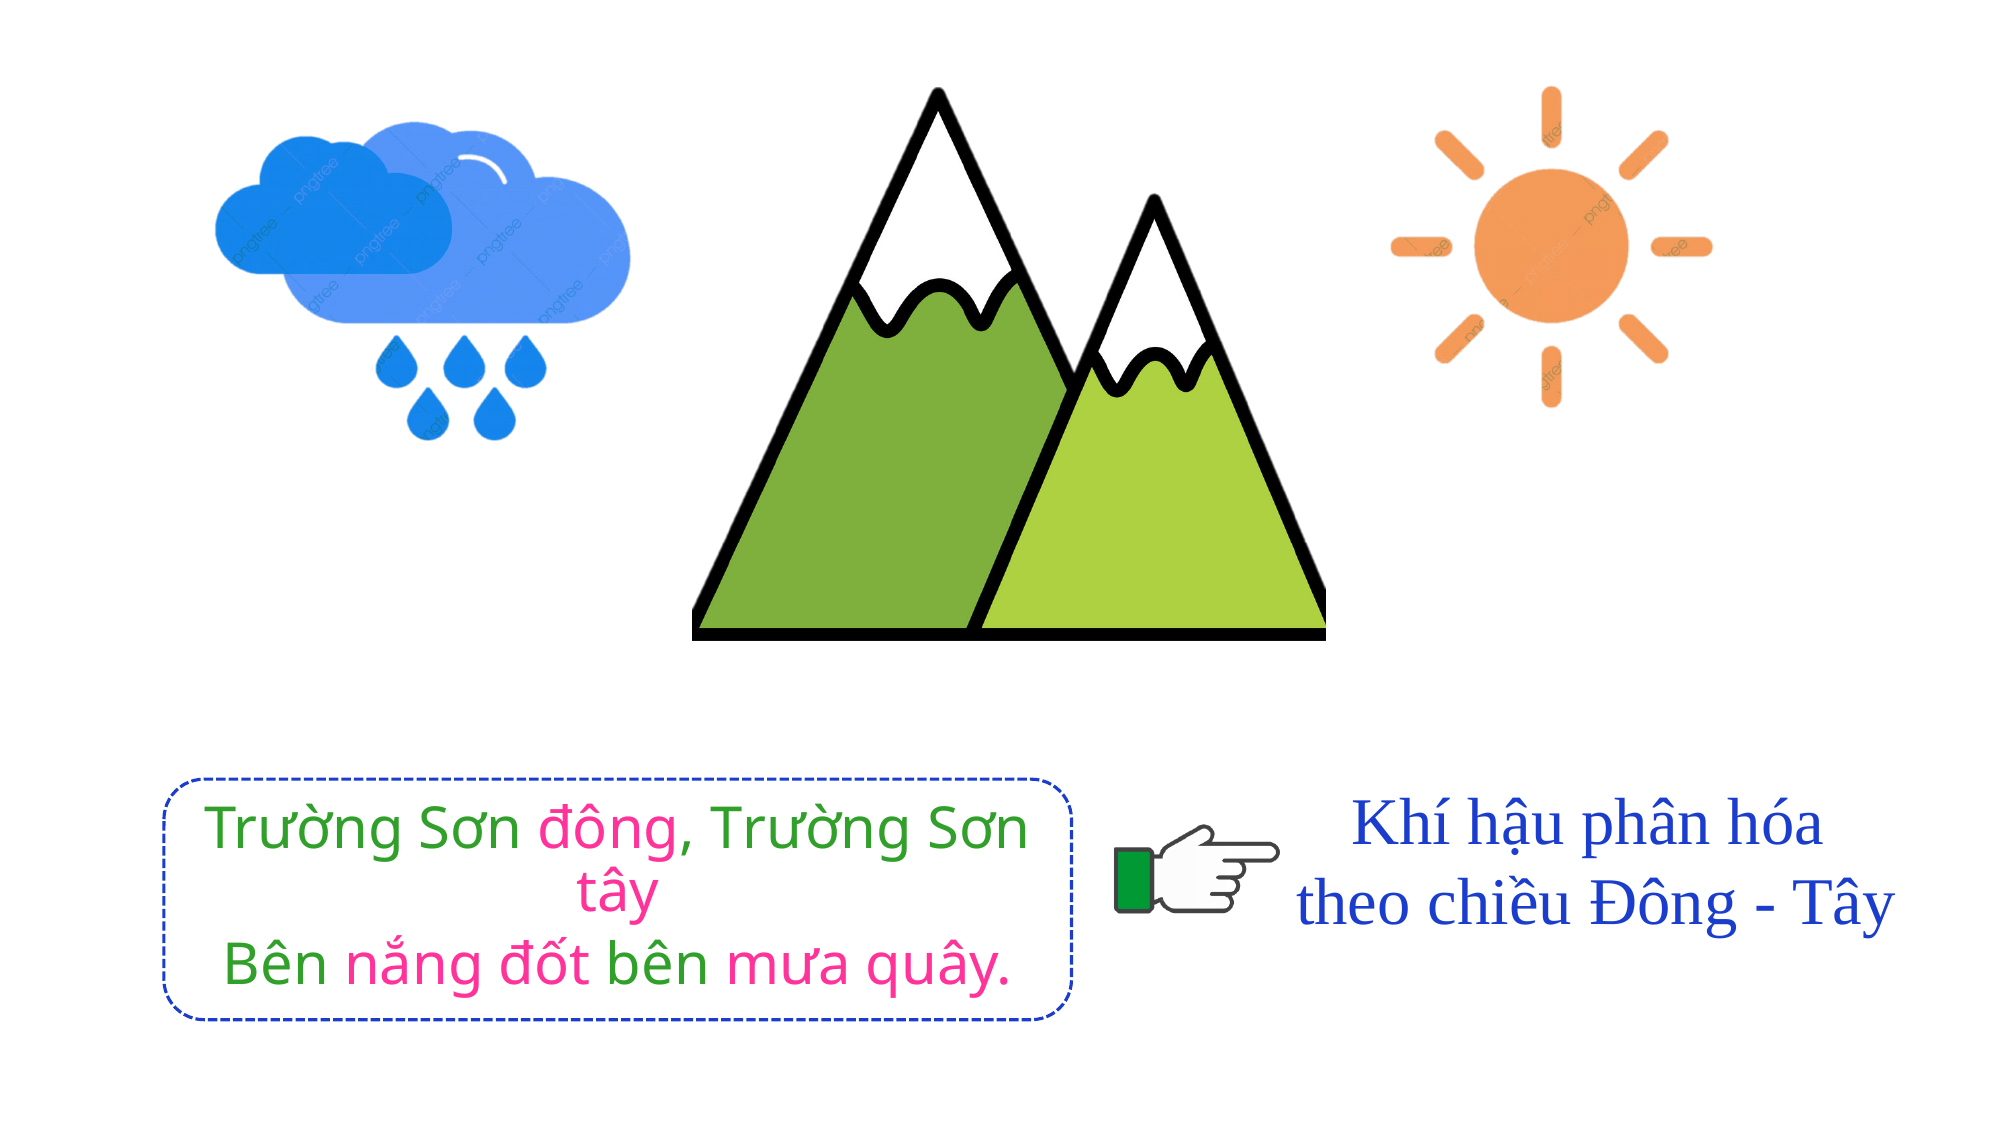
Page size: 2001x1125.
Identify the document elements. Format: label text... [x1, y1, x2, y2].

picture [163, 33, 1784, 641]
picture [1091, 765, 1301, 975]
text_box Trường Sơn đông, Trường Sơn tây Bên nắng đốt bên mưa quây. [163, 779, 1072, 1020]
text_box Khí hậu phân hóa theo chiều Đông - Tây [1305, 779, 2000, 936]
